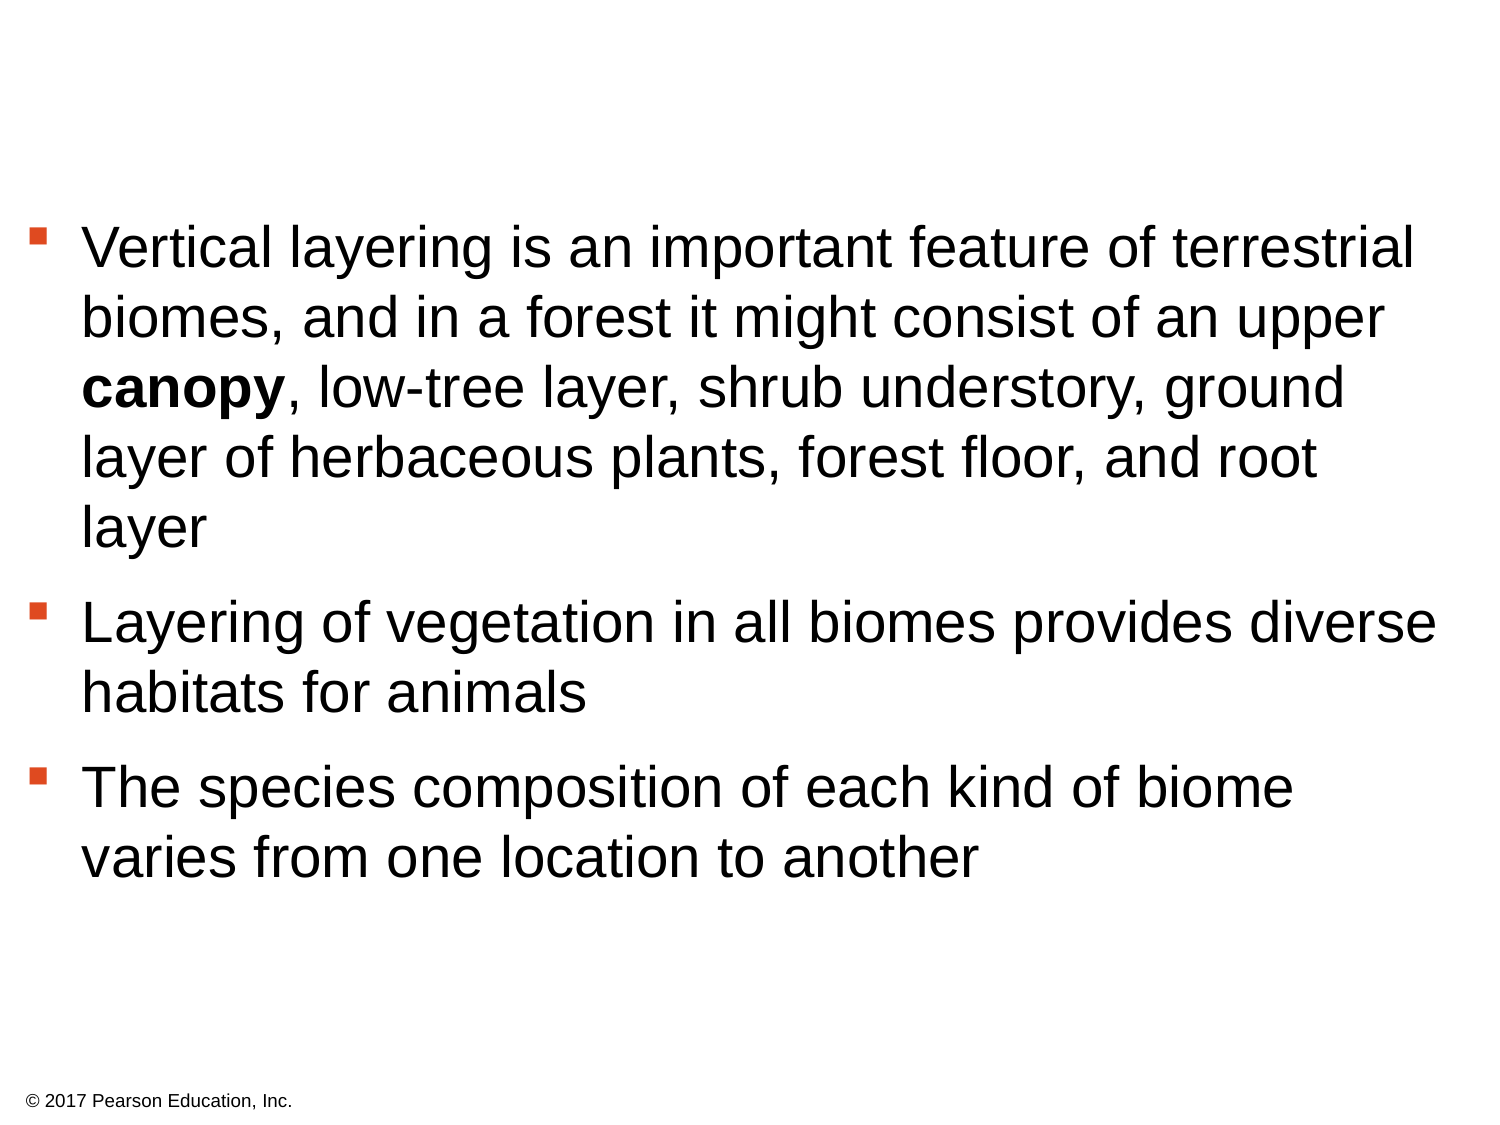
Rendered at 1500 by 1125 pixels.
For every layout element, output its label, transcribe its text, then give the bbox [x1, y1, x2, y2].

footer © 2017 Pearson Education, Inc. [10, 1080, 518, 1119]
list Vertical layering is an important feature of terrestrial biomes, and in a forest it might consist of an upper canopy, low-tree layer, shrub understory, ground layer of herbaceous plants, forest floor, and root layer Layering of vegetation in all biomes provides diverse habitats for animals The species composition of each kind of biome varies from one location to another [24, 208, 1475, 1065]
